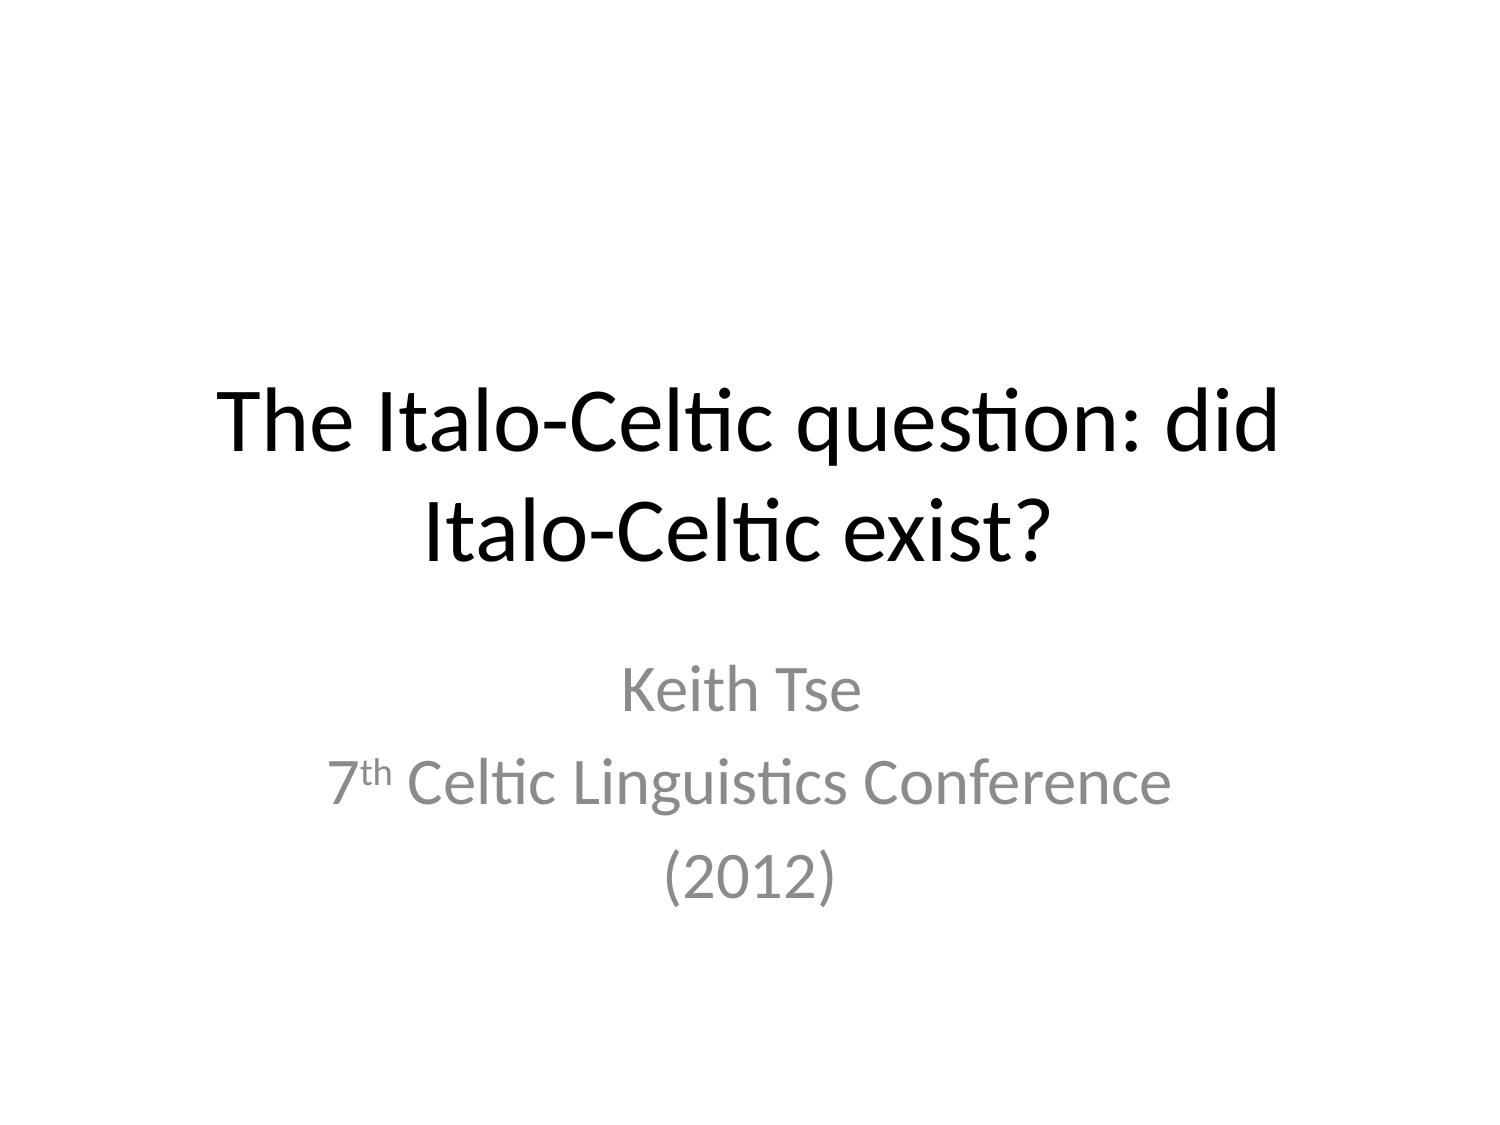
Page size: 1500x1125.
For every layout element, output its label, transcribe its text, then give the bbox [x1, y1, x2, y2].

title The Italo-Celtic question: did Italo-Celtic exist? [112, 349, 1388, 591]
subtitle Keith Tse 7th Celtic Linguistics Conference (2012) [225, 637, 1275, 925]
